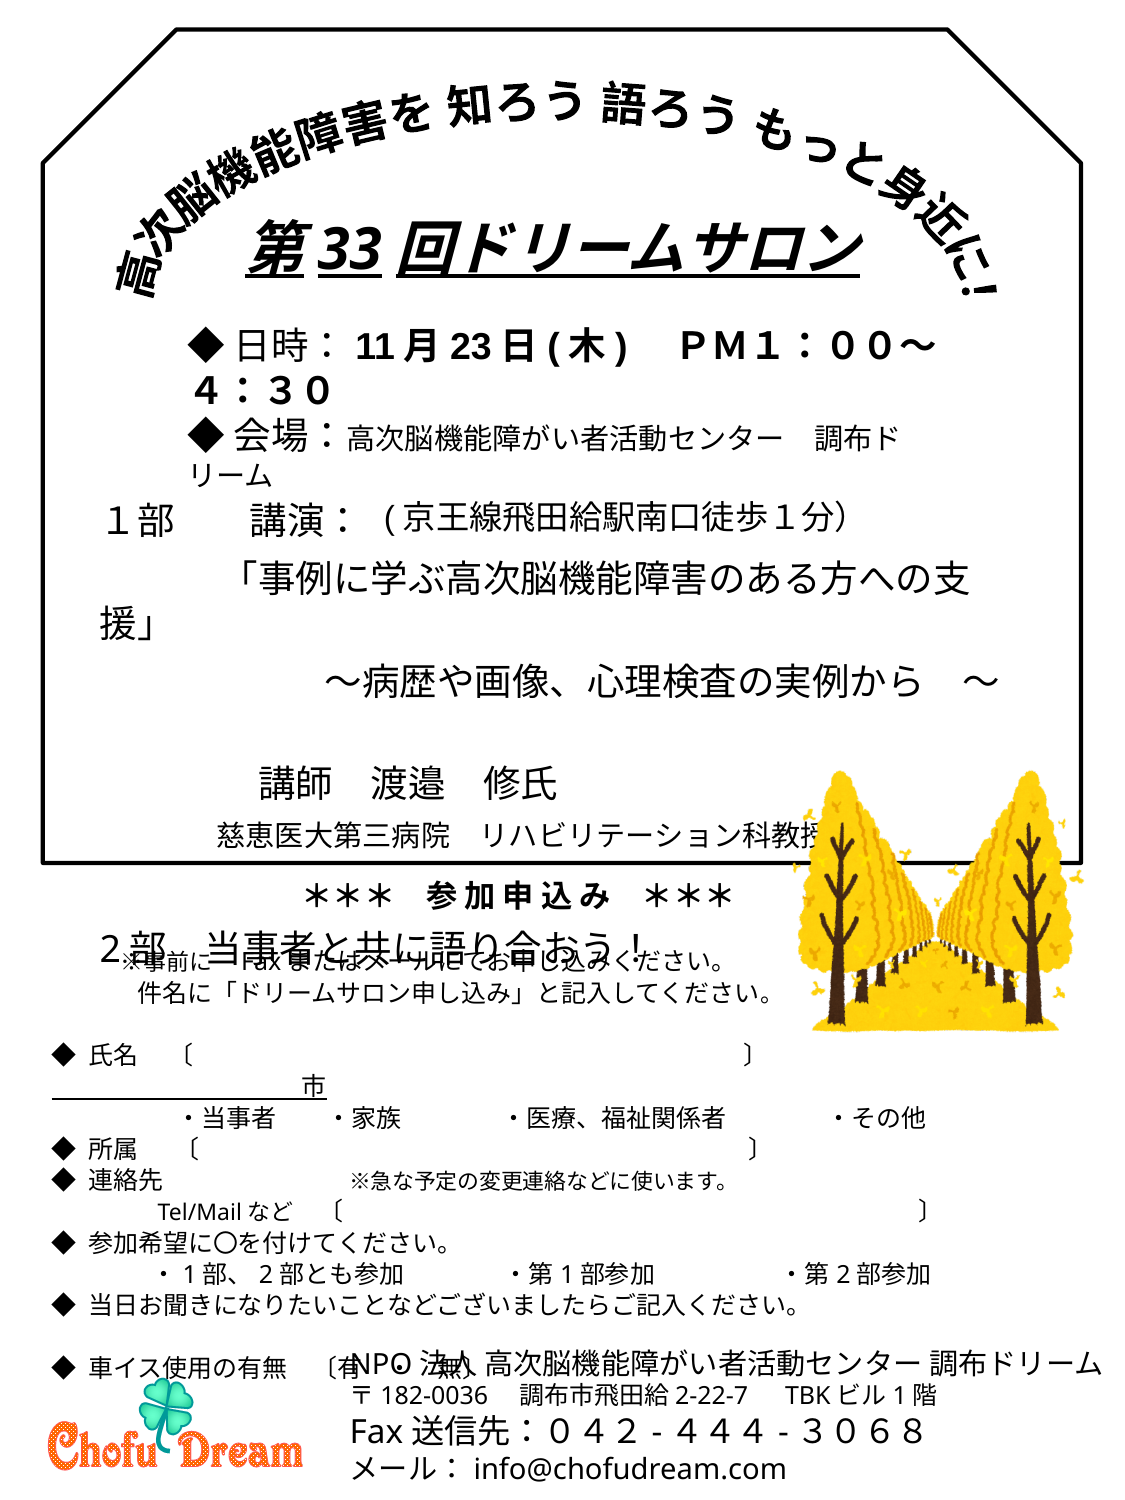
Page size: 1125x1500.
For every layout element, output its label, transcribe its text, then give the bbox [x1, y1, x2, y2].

text_box [40, 27, 1084, 866]
text_box ＊＊＊ 参 加 申 込 み ＊＊＊ ※事前に Faxまたはメールにてお申し込みください。 件名に「ドリームサロン申し込み」と記入してください。 ◆ 氏名 〔 〕 市 ・当事者 ・家族 ・医療、福祉関係者 ・その他 ◆ 所属 〔 〕 ◆ 連絡先 ※急な予定の変更連絡などに使います。 Tel/Mailなど 〔 〕 ◆ 参加希望に〇を付けてください。 ・1部、2部とも参加 ・第1部参加 ・第2部参加 ◆ 当日お聞きになりたいことなどございましたらご記入ください。 ◆ 車イス使用の有無 〔有 ・ 無〕 [36, 874, 1053, 1421]
text_box ◆日時：11月23日(木) ＰＭ１：００～４：３０ ◆会場：高次脳機能障がい者活動センター 調布ドリーム (京王線飛田給駅南口徒歩１分） [172, 315, 969, 490]
picture [784, 749, 1089, 1046]
text_box 第33回ドリームサロン [181, 201, 924, 315]
picture [47, 1377, 303, 1471]
text_box １部 講演： 「事例に学ぶ高次脳機能障害のある方への支援」 ～病歴や画像、心理検査の実例から ～ 講師 渡邉 修氏 慈恵医大第三病院 リハビリテーション科教授 2部 当事者と共に語り合おう！ [84, 490, 1024, 978]
text_box NPO法人 高次脳機能障がい者活動センター 調布ドリーム 〒182-0036 調布市飛田給2-22-7 TBKビル1階 Fax送信先：０４２-４４４-３０６８ メール：info@chofudream.com [334, 1344, 1119, 1493]
